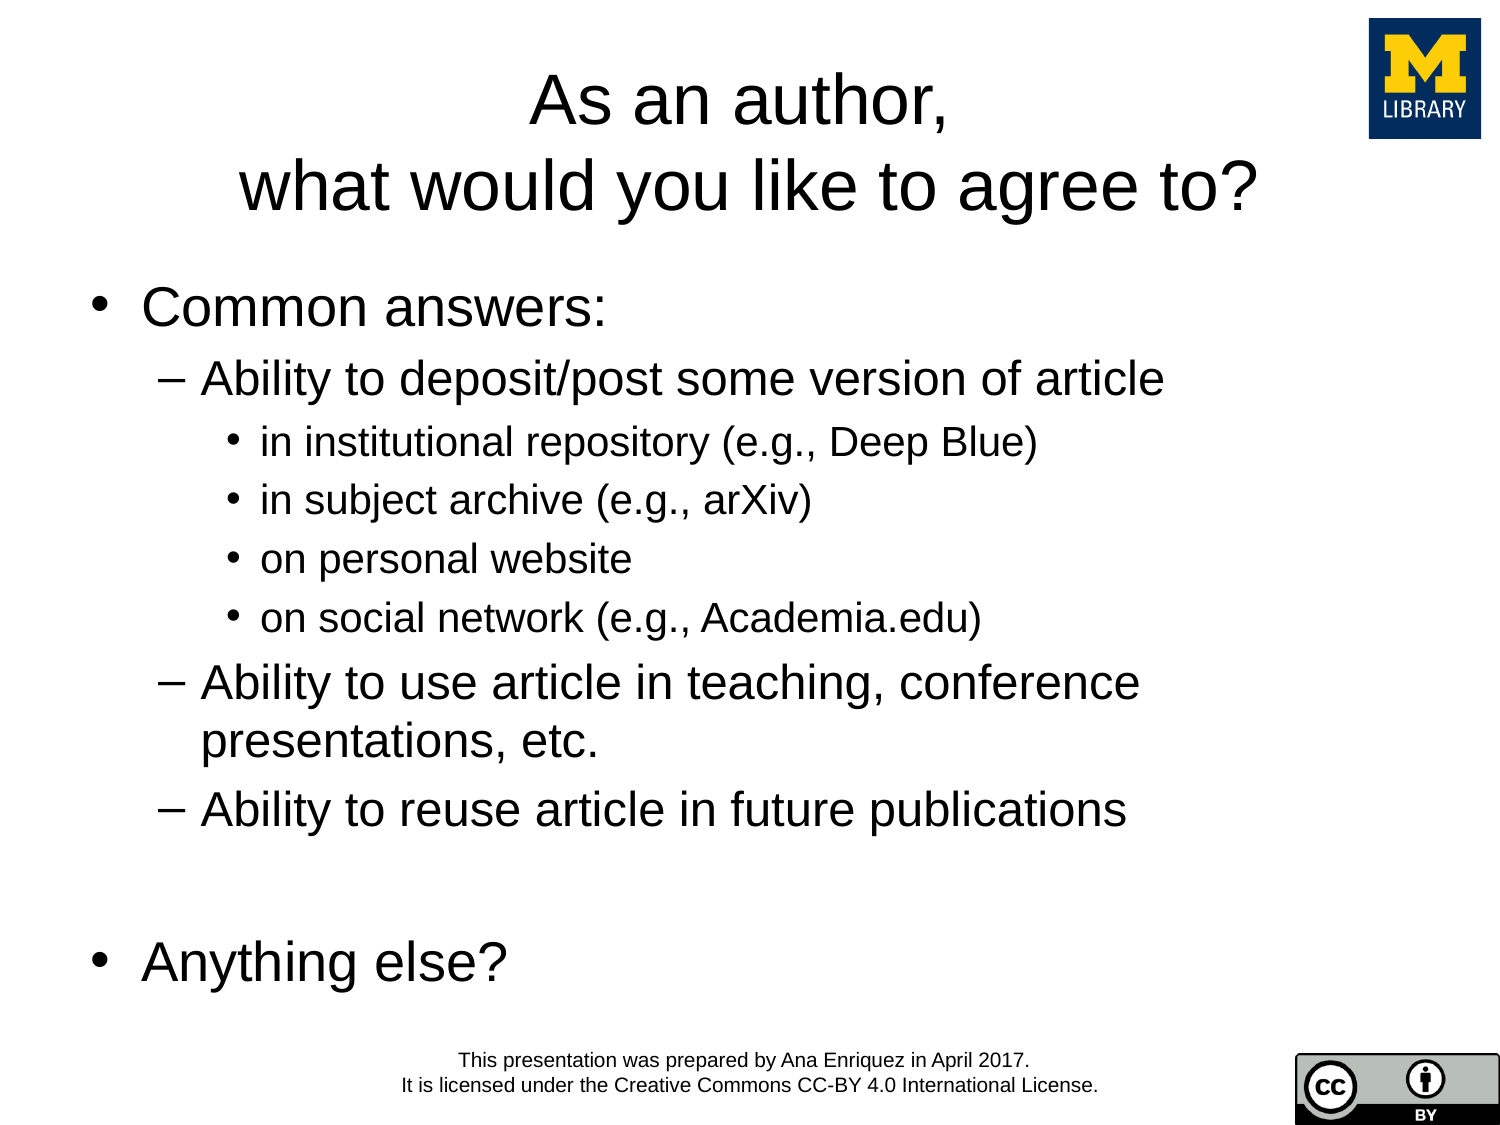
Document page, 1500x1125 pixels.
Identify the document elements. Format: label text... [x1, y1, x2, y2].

title As an author, what would you like to agree to? [75, 45, 1425, 233]
list Common answers: Ability to deposit/post some version of article in institutional repository (e.g., Deep Blue) in subject archive (e.g., arXiv) on personal website on social network (e.g., Academia.edu) Ability to use article in teaching, conference presentations, etc. Ability to reuse article in future publications Anything else? [75, 262, 1425, 1005]
picture [1295, 1053, 1500, 1125]
footer This presentation was prepared by Ana Enriquez in April 2017. It is licensed under the Creative Commons CC-BY 4.0 International License. [75, 1039, 1425, 1100]
